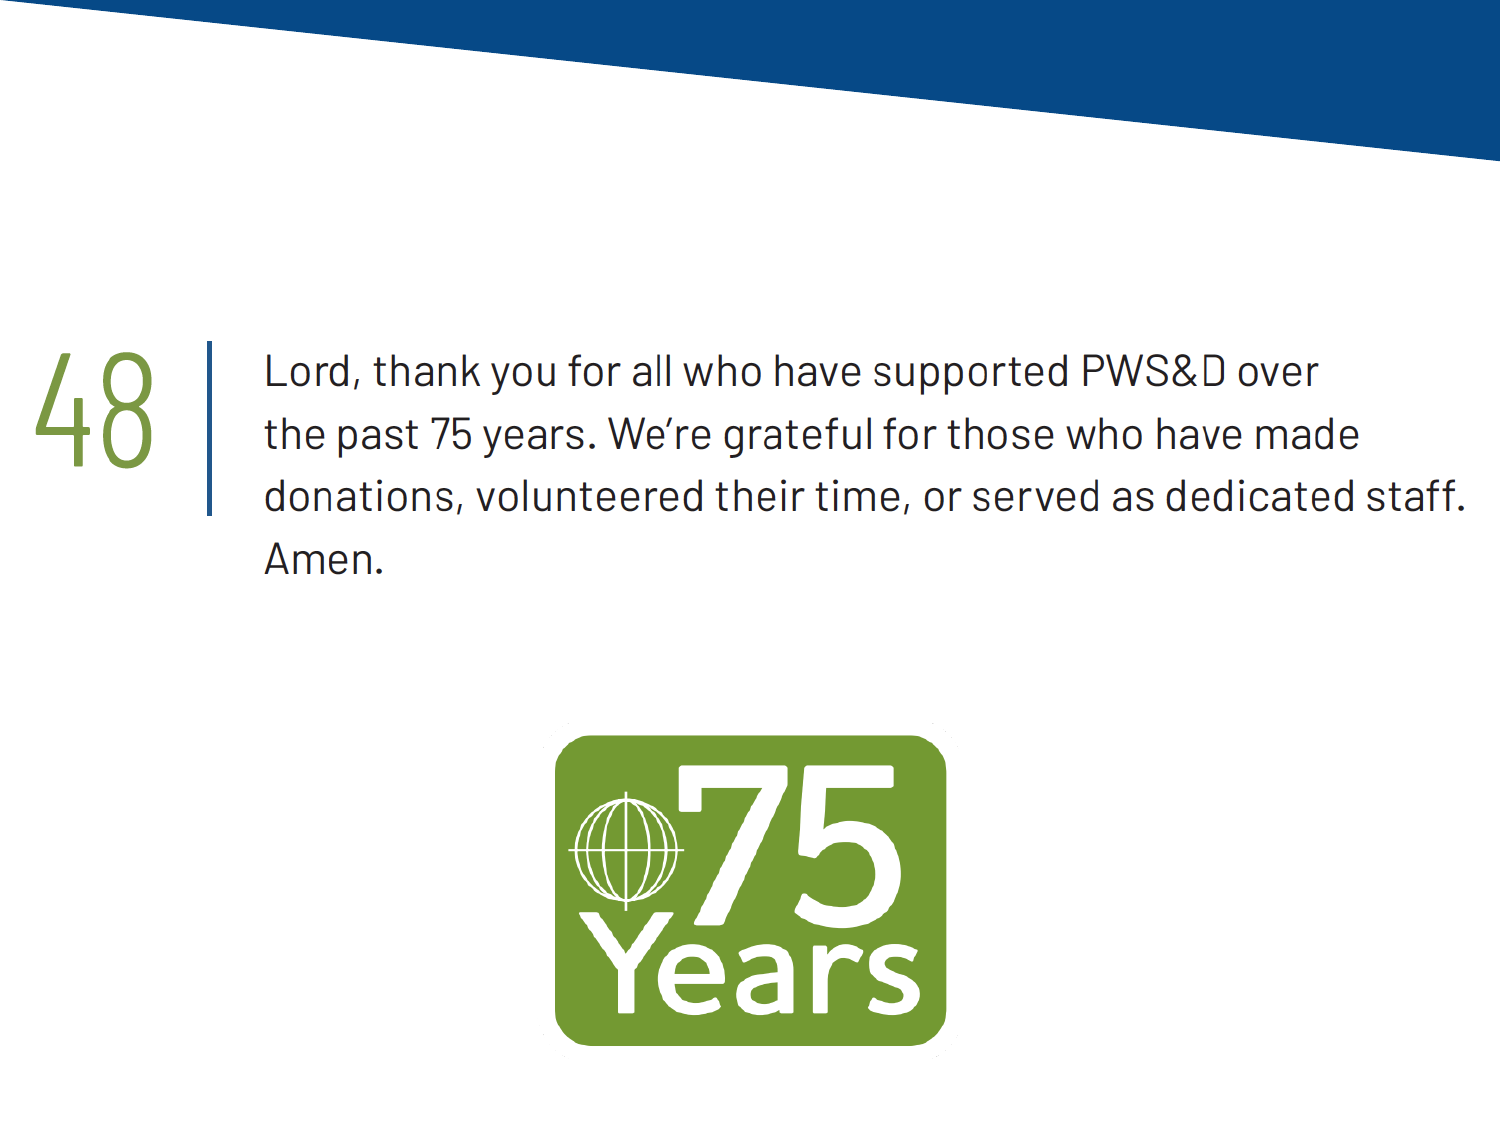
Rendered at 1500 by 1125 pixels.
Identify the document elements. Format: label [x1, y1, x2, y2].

picture [1, 308, 1500, 642]
picture [537, 717, 963, 1062]
text_box [0, 0, 1500, 163]
